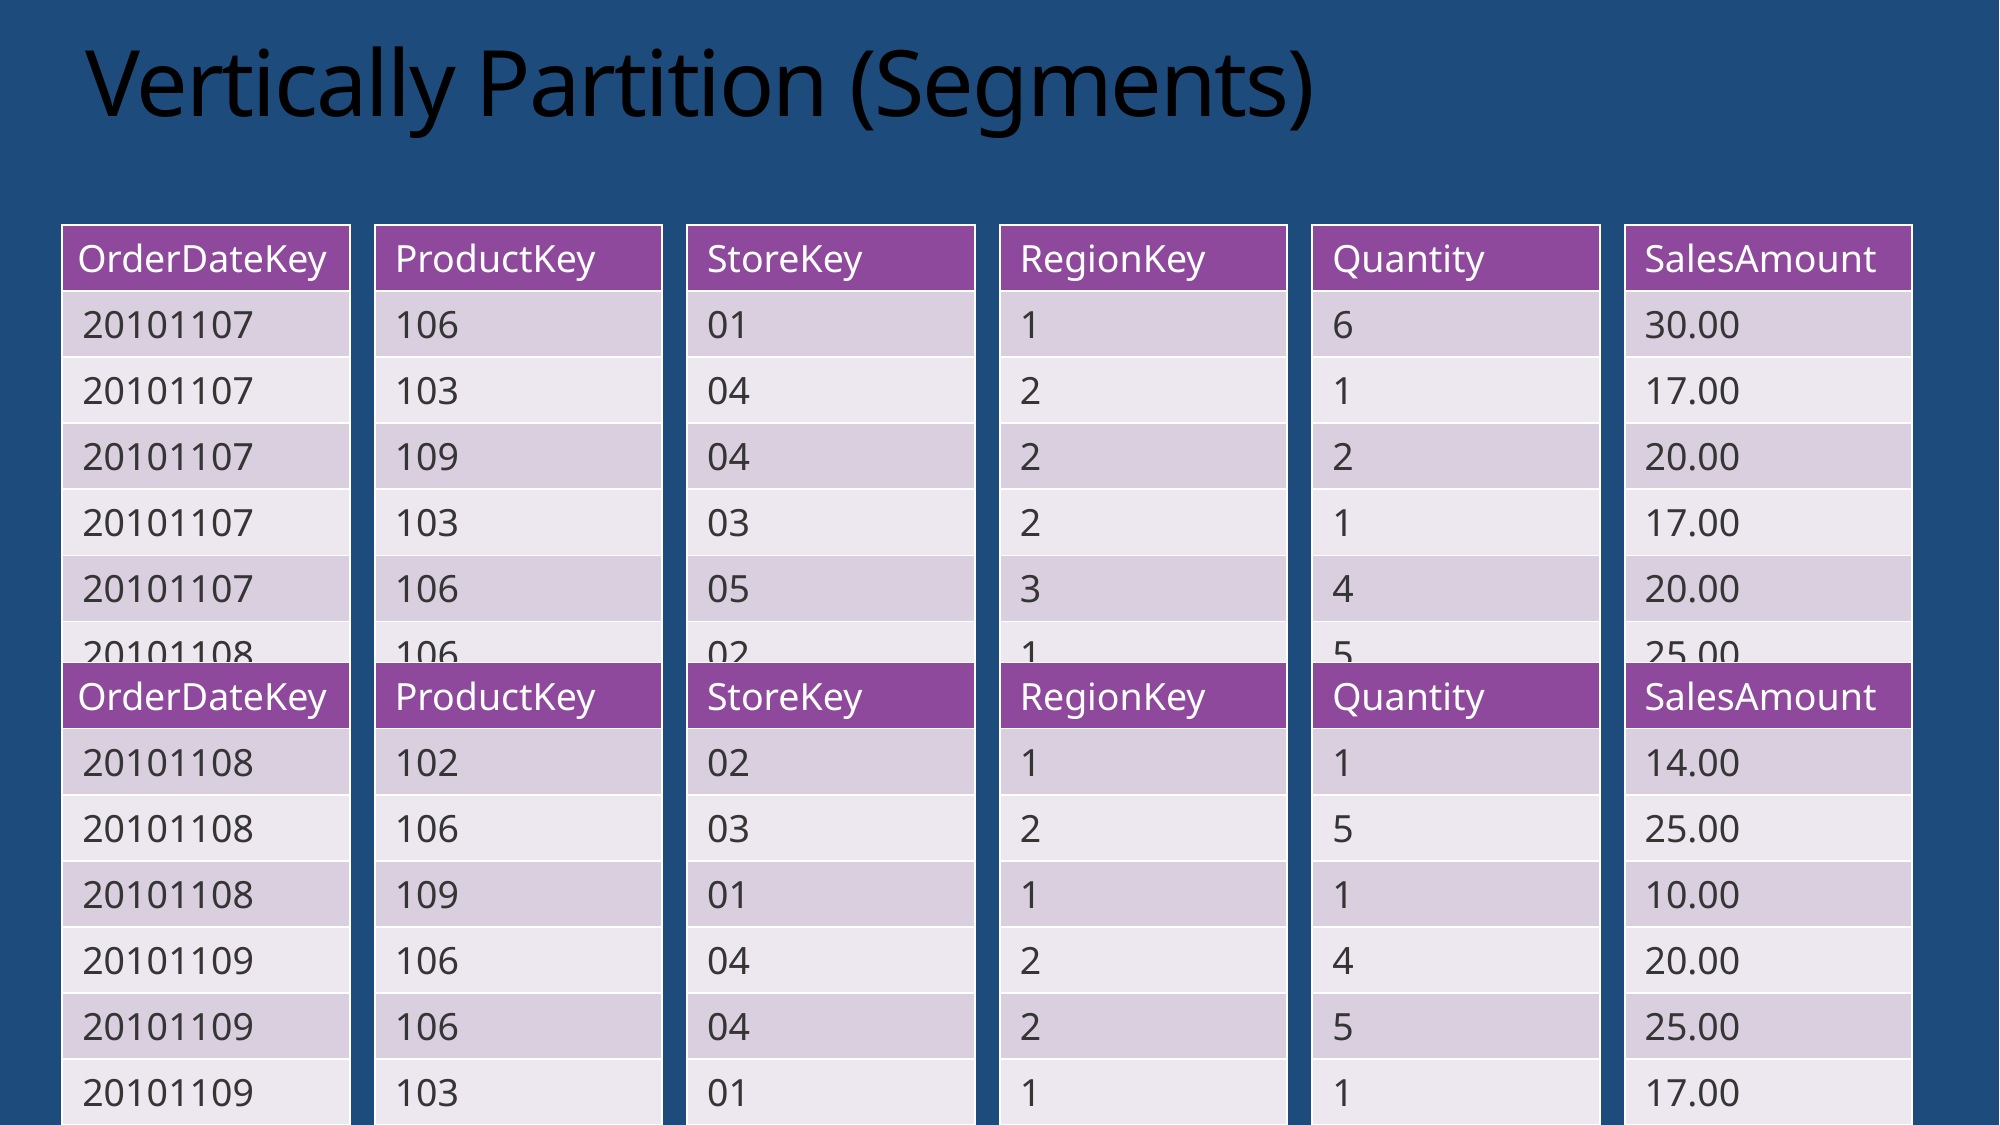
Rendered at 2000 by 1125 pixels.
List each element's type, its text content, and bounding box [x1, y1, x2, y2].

table_cell 106 [376, 796, 661, 860]
table_cell 20101108 [63, 729, 349, 794]
table_header ProductKey [376, 663, 661, 728]
table_cell 17.00 [1626, 358, 1911, 422]
table_cell 5 [1313, 622, 1599, 662]
table_cell 01 [688, 1060, 974, 1124]
table_cell 20101109 [63, 1060, 349, 1124]
table_header SalesAmount [1626, 226, 1911, 290]
table_cell 02 [688, 729, 974, 794]
table_cell 20101107 [63, 556, 349, 621]
table_header ProductKey [376, 226, 661, 290]
table_cell 106 [376, 622, 661, 662]
table_cell 05 [688, 556, 974, 621]
table_header Quantity [1313, 663, 1599, 728]
table_cell 20.00 [1626, 556, 1911, 621]
table_cell 20101107 [63, 358, 349, 422]
table_cell 04 [688, 994, 974, 1058]
table_cell 109 [376, 424, 661, 488]
table_cell 20101108 [63, 622, 349, 662]
table_cell 30.00 [1626, 292, 1911, 356]
table_header RegionKey [1001, 226, 1286, 290]
table_cell 14.00 [1626, 729, 1911, 794]
table_cell 03 [688, 796, 974, 860]
table_header OrderDateKey [63, 226, 349, 290]
table_cell 17.00 [1626, 490, 1911, 555]
table_cell 109 [376, 862, 661, 926]
table_cell 1 [1001, 1060, 1286, 1124]
table_cell 2 [1001, 424, 1286, 488]
table_cell 1 [1313, 1060, 1599, 1124]
table_cell 04 [688, 424, 974, 488]
table_cell 1 [1313, 729, 1599, 794]
table_header SalesAmount [1626, 663, 1911, 728]
table_cell 2 [1001, 358, 1286, 422]
table_cell 20101109 [63, 994, 349, 1058]
table_cell 20101109 [63, 928, 349, 992]
table_header OrderDateKey [63, 663, 349, 728]
table_cell 106 [376, 556, 661, 621]
table_cell 25.00 [1626, 622, 1911, 662]
table_cell 10.00 [1626, 862, 1911, 926]
table_cell 2 [1001, 796, 1286, 860]
table_cell 2 [1001, 994, 1286, 1058]
table_cell 1 [1001, 729, 1286, 794]
table_cell 20.00 [1626, 424, 1911, 488]
table_cell 103 [376, 358, 661, 422]
table_cell 106 [376, 994, 661, 1058]
table_cell 1 [1001, 292, 1286, 356]
table_cell 20101107 [63, 292, 349, 356]
table_cell 6 [1313, 292, 1599, 356]
table_cell 103 [376, 1060, 661, 1124]
table_cell 4 [1313, 928, 1599, 992]
table_cell 02 [688, 622, 974, 662]
table_cell 103 [376, 490, 661, 555]
table_cell 01 [688, 292, 974, 356]
title Vertically Partition (Segments) [85, 37, 1914, 138]
table_cell 2 [1313, 424, 1599, 488]
table_header StoreKey [688, 663, 974, 728]
table_cell 1 [1001, 862, 1286, 926]
table_cell 03 [688, 490, 974, 555]
table_cell 25.00 [1626, 796, 1911, 860]
table_cell 106 [376, 292, 661, 356]
table_cell 20101107 [63, 424, 349, 488]
table_cell 5 [1313, 994, 1599, 1058]
table_cell 17.00 [1626, 1060, 1911, 1124]
table_cell 01 [688, 862, 974, 926]
table_cell 20101108 [63, 862, 349, 926]
table_cell 25.00 [1626, 994, 1911, 1058]
table_header Quantity [1313, 226, 1599, 290]
table_cell 20.00 [1626, 928, 1911, 992]
table_cell 3 [1001, 556, 1286, 621]
table_cell 106 [376, 928, 661, 992]
table_cell 5 [1313, 796, 1599, 860]
table_cell 2 [1001, 490, 1286, 555]
table_cell 4 [1313, 556, 1599, 621]
table_header StoreKey [688, 226, 974, 290]
table_cell 04 [688, 358, 974, 422]
table_cell 1 [1313, 862, 1599, 926]
table_cell 2 [1001, 928, 1286, 992]
table_cell 20101108 [63, 796, 349, 860]
table_header RegionKey [1001, 663, 1286, 728]
table_cell 20101107 [63, 490, 349, 555]
table_cell 04 [688, 928, 974, 992]
table_cell 1 [1313, 490, 1599, 555]
table_cell 1 [1313, 358, 1599, 422]
table_cell 1 [1001, 622, 1286, 662]
table_cell 102 [376, 729, 661, 794]
